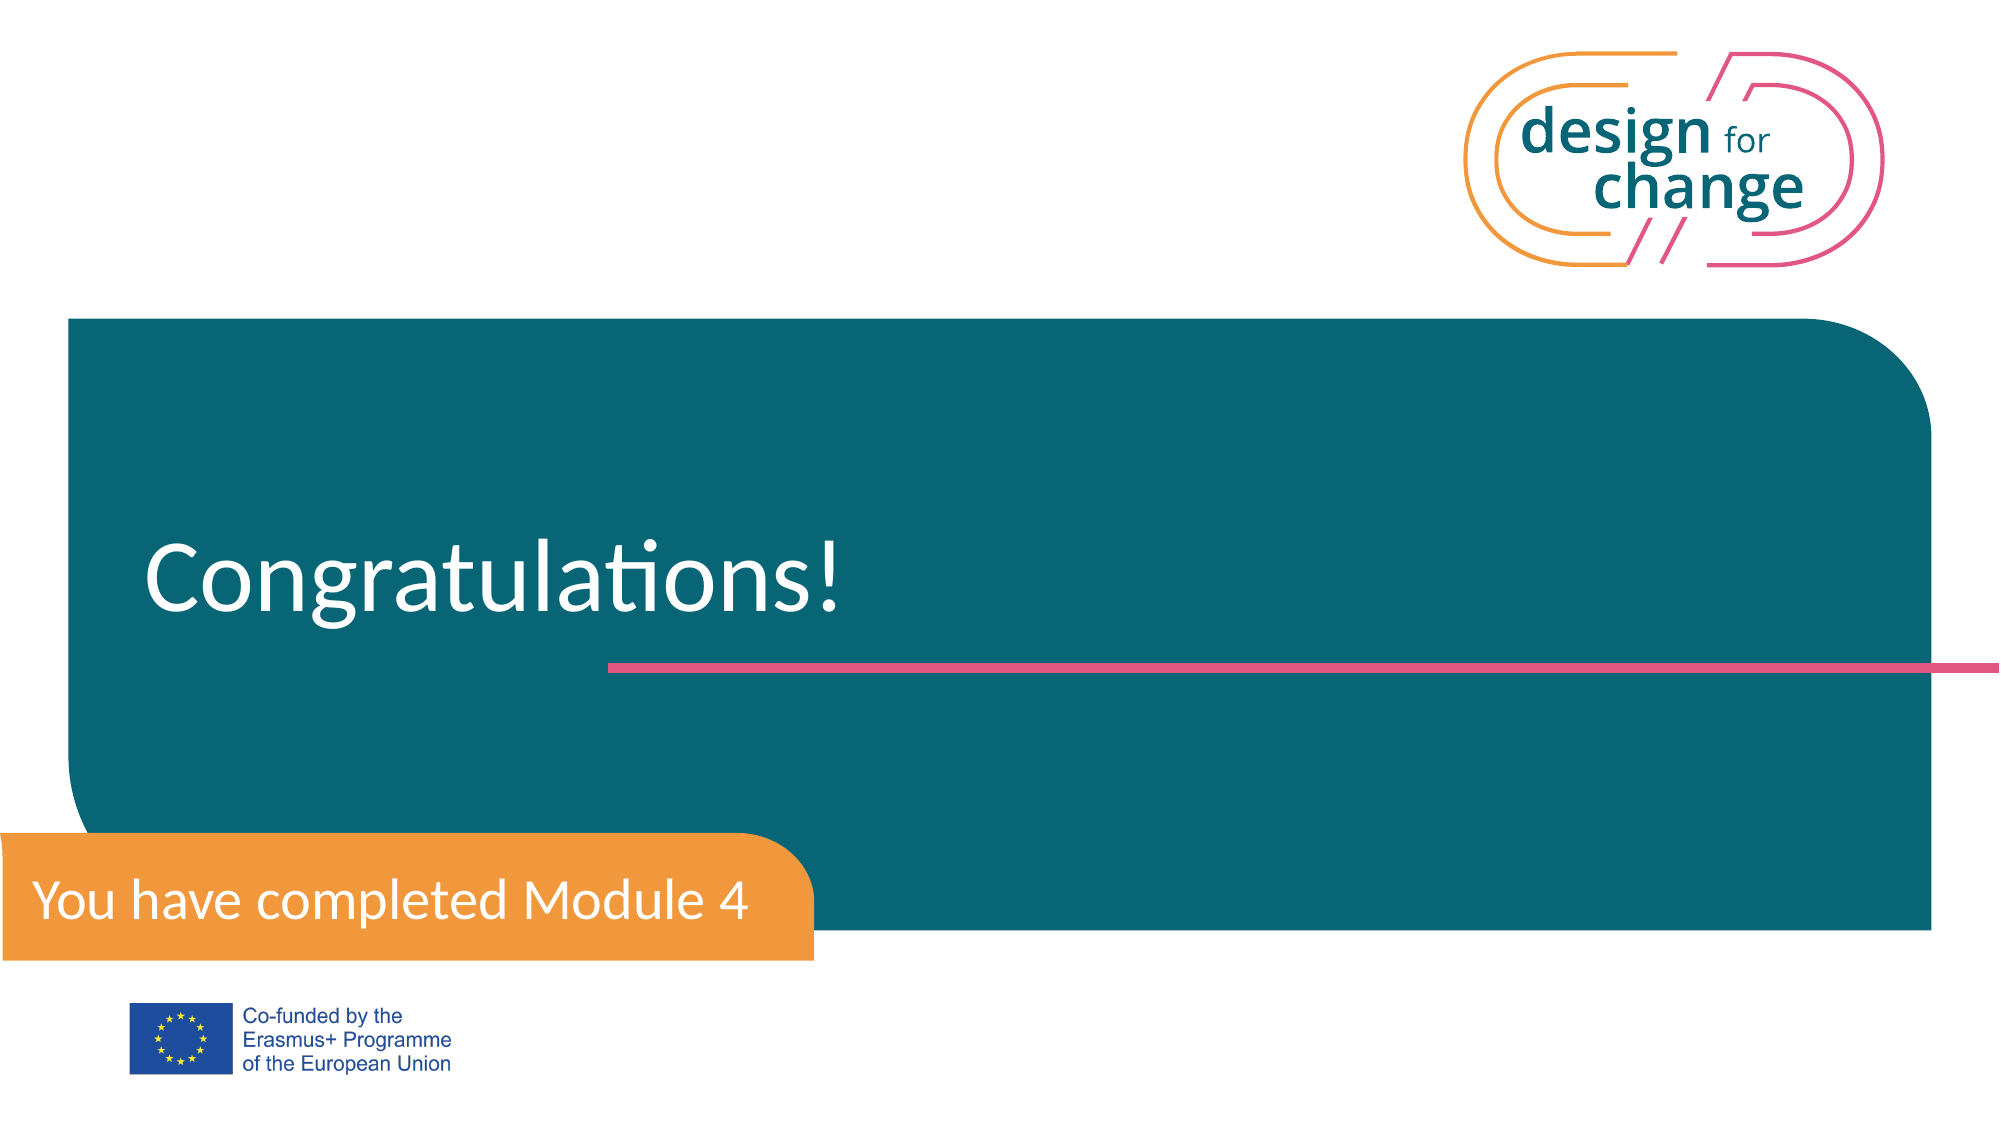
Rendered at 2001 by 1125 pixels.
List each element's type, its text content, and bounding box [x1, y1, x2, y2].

list Congratulations! [129, 465, 910, 692]
list You have completed Module 4 [17, 840, 810, 961]
